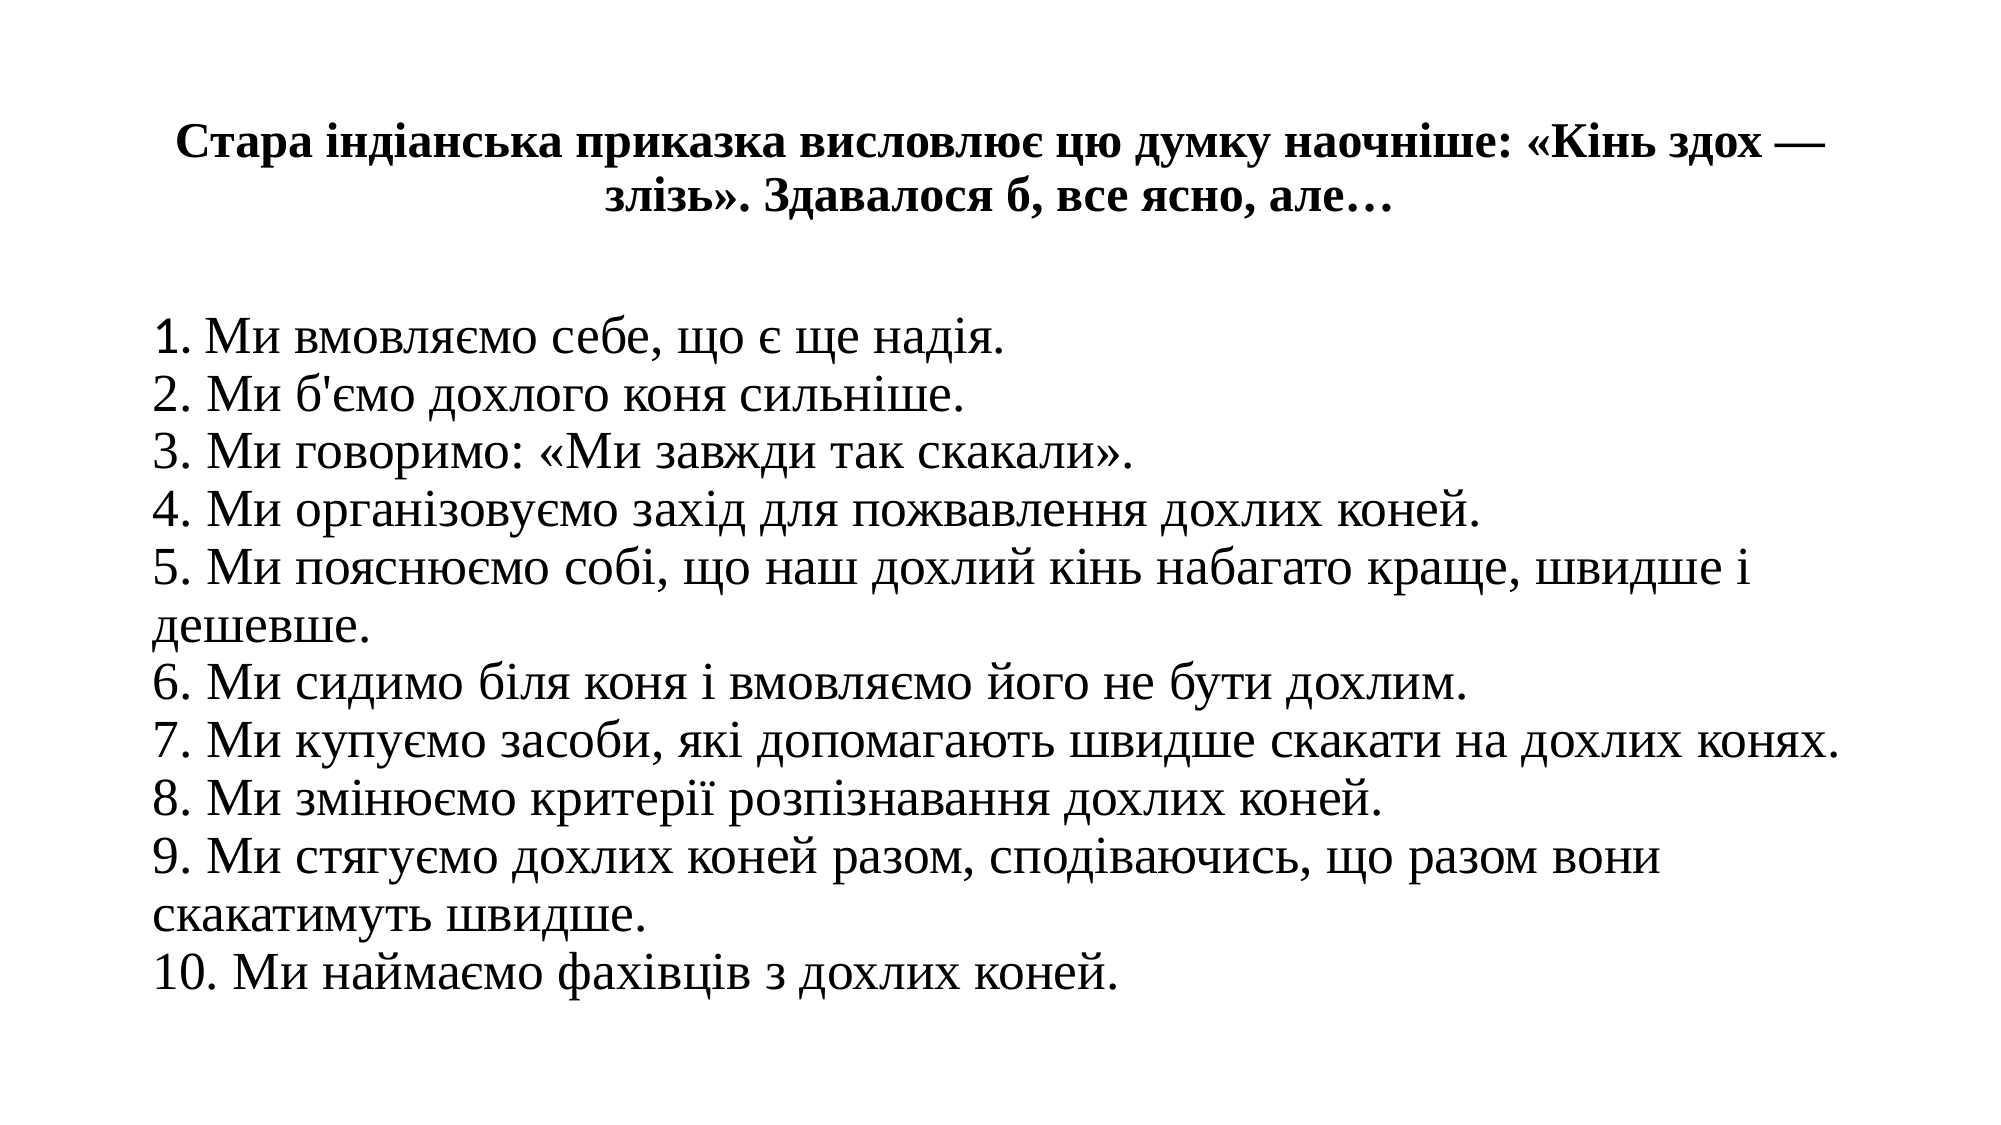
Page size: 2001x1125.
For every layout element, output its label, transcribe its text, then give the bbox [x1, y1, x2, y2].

list 1. Ми вмовляємо себе, що є ще надія. 2. Ми б'ємо дохлого коня сильніше. 3. Ми говоримо: «Ми завжди так скакали». 4. Ми організовуємо захід для пожвавлення дохлих коней. 5. Ми пояснюємо собі, що наш дохлий кінь набагато краще, швидше і дешевше. 6. Ми сидимо біля коня і вмовляємо його не бути дохлим. 7. Ми купуємо засоби, які допомагають швидше скакати на дохлих конях. 8. Ми змінюємо критерії розпізнавання дохлих коней. 9. Ми стягуємо дохлих коней разом, сподіваючись, що разом вони скакатимуть швидше. 10. Ми наймаємо фахівців з дохлих коней. [137, 299, 1863, 1014]
title Стара індіанська приказка висловлює цю думку наочніше: «Кінь здох — злізь». Здавалося б, все ясно, але… [137, 59, 1863, 278]
